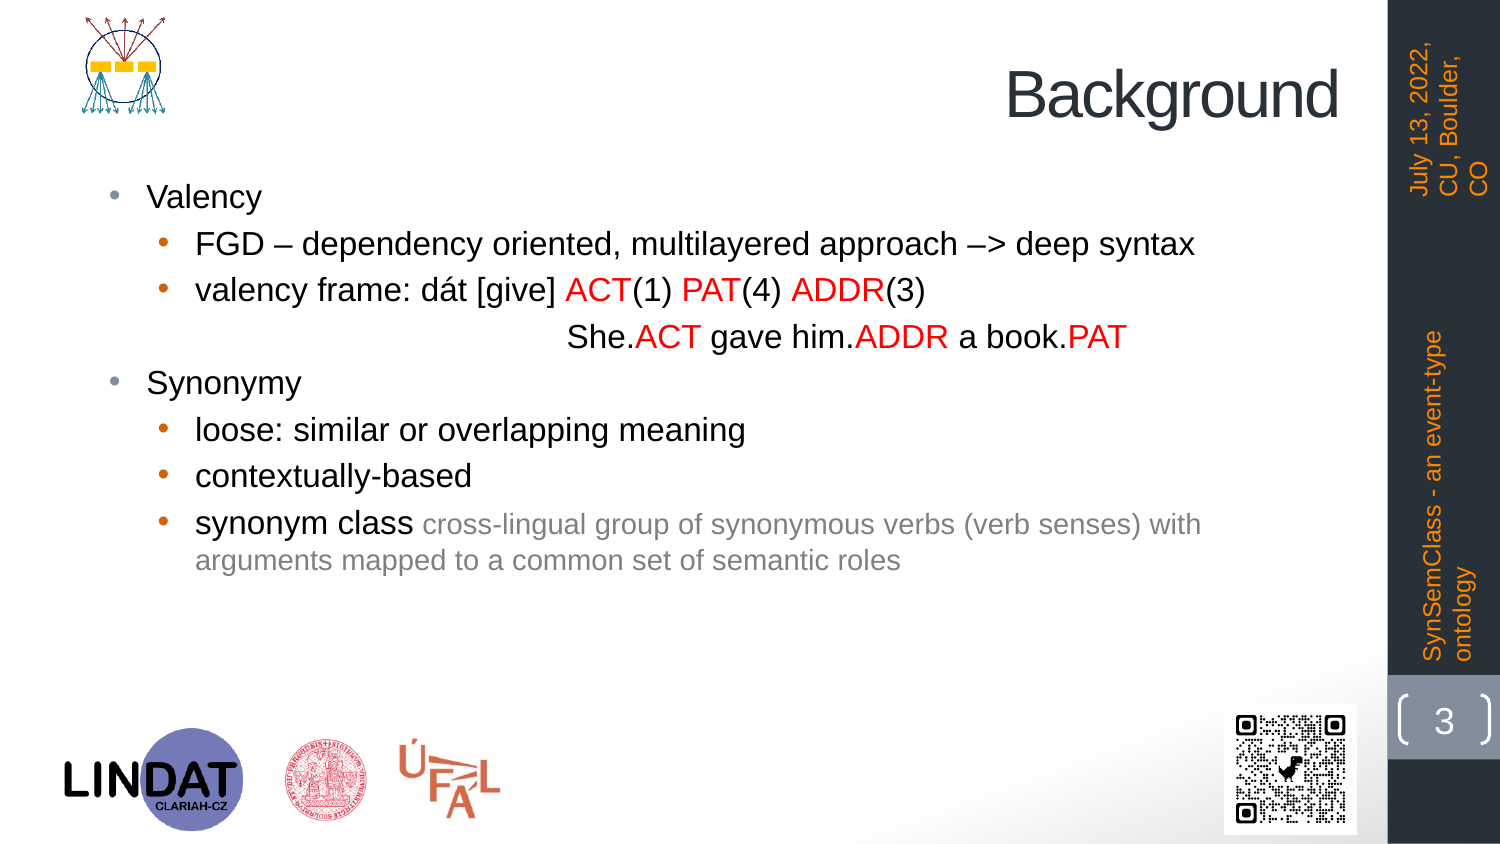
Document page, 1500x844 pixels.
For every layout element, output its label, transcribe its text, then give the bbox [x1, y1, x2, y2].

slide_number 3 [1397, 693, 1492, 746]
picture [398, 737, 501, 819]
picture [64, 728, 243, 831]
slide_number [1417, 1, 1478, 213]
title Background [448, 20, 1357, 161]
picture [1224, 707, 1357, 835]
picture [284, 738, 367, 821]
picture [75, 15, 172, 116]
footer SynSemClass - an event-type ontology [1415, 258, 1476, 678]
list Valency FGD – dependency oriented, multilayered approach –> deep syntax valency frame: dát [give] ACT(1) PAT(4) ADDR(3) She.ACT gave him.ADDR a book.PAT Synonymy loose: similar or overlapping meaning contextually-based synonym class cross-lingual group of synonymous verbs (verb senses) with arguments mapped to a common set of semantic roles [75, 167, 1357, 707]
